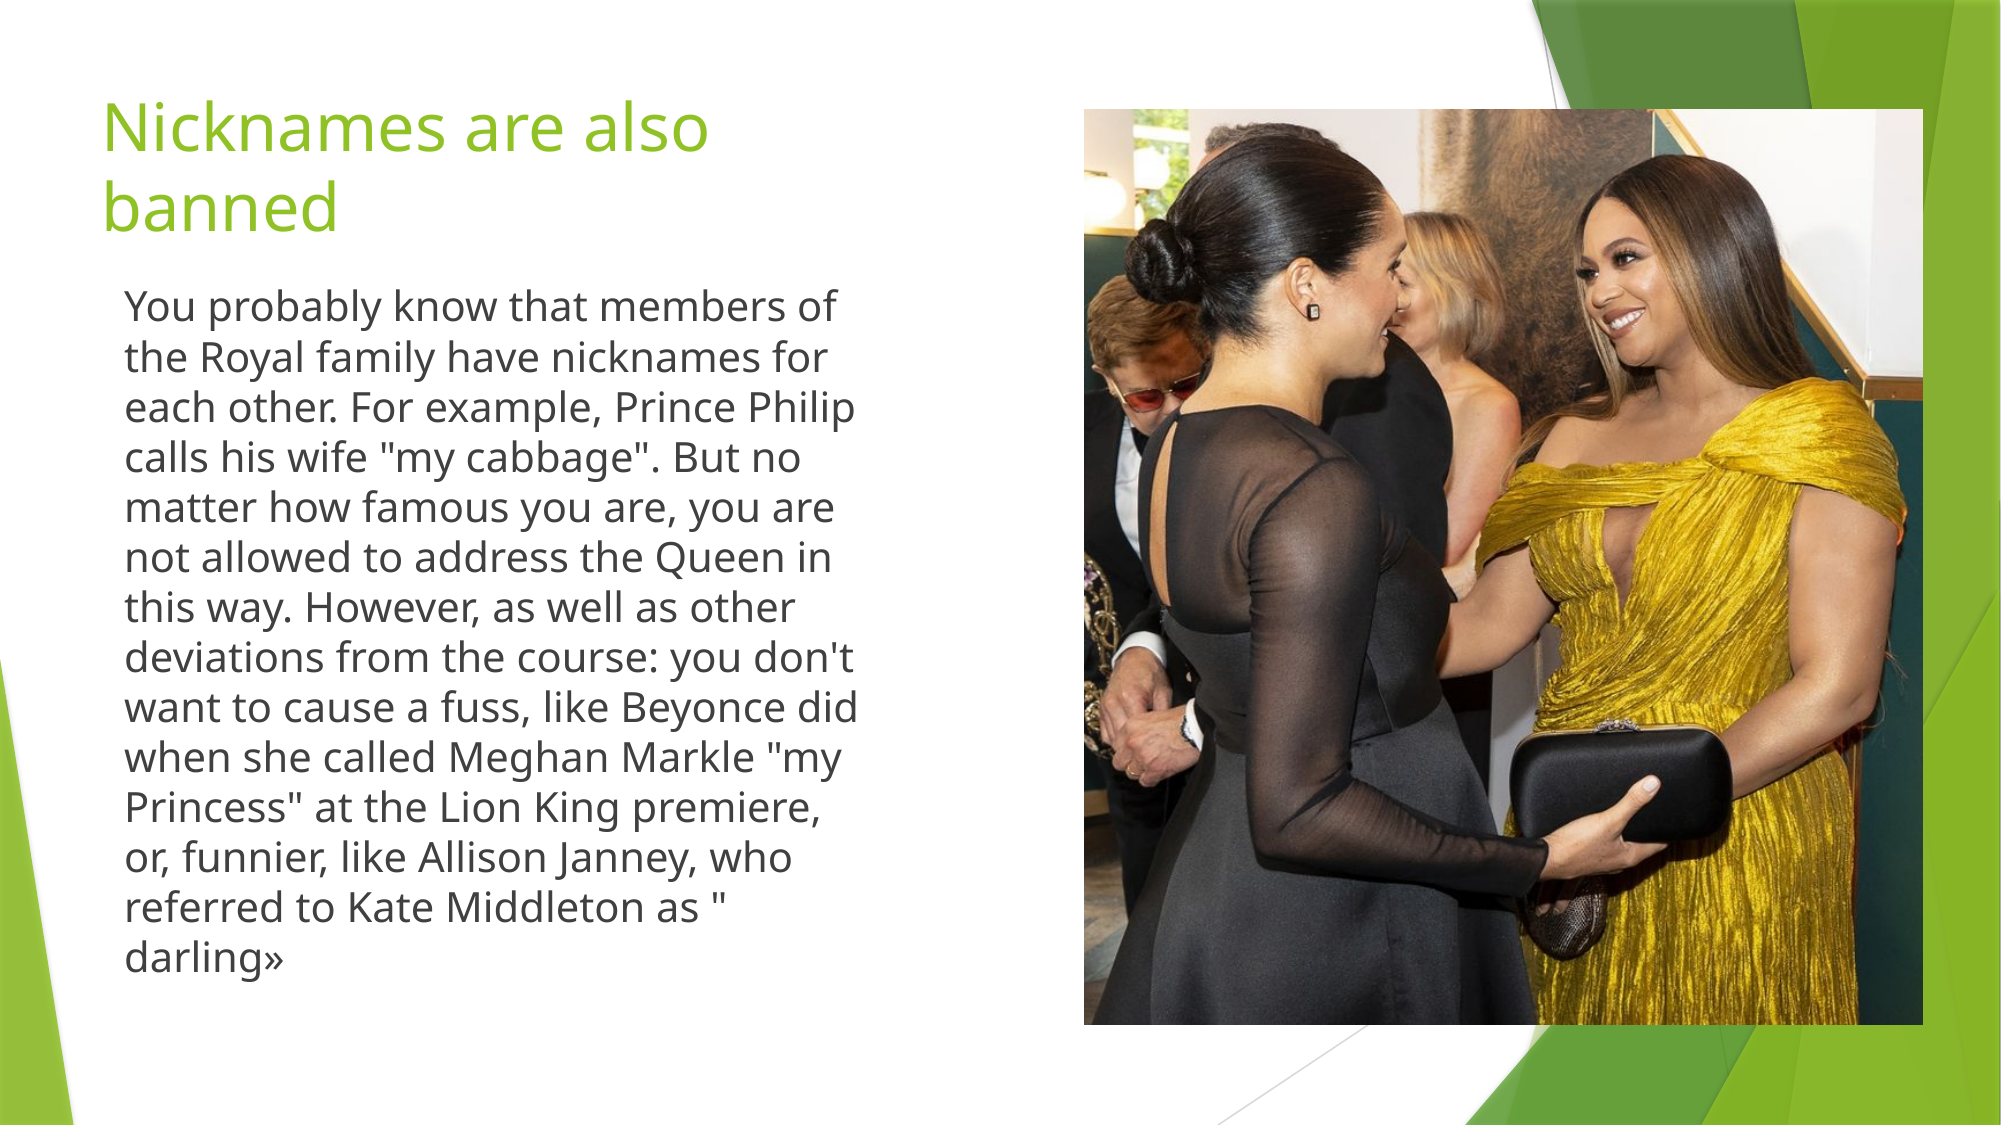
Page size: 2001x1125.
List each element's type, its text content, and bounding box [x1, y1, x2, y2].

list You probably know that members of the Royal family have nicknames for each other. For example, Prince Philip calls his wife "my cabbage". But no matter how famous you are, you are not allowed to address the Queen in this way. However, as well as other deviations from the course: you don't want to cause a fuss, like Beyonce did when she called Meghan Markle "my Princess" at the Lion King premiere, or, funnier, like Allison Janney, who referred to Kate Middleton as " darling» [109, 272, 878, 1025]
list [1084, 108, 1924, 1026]
title Nicknames are also banned [86, 31, 948, 253]
